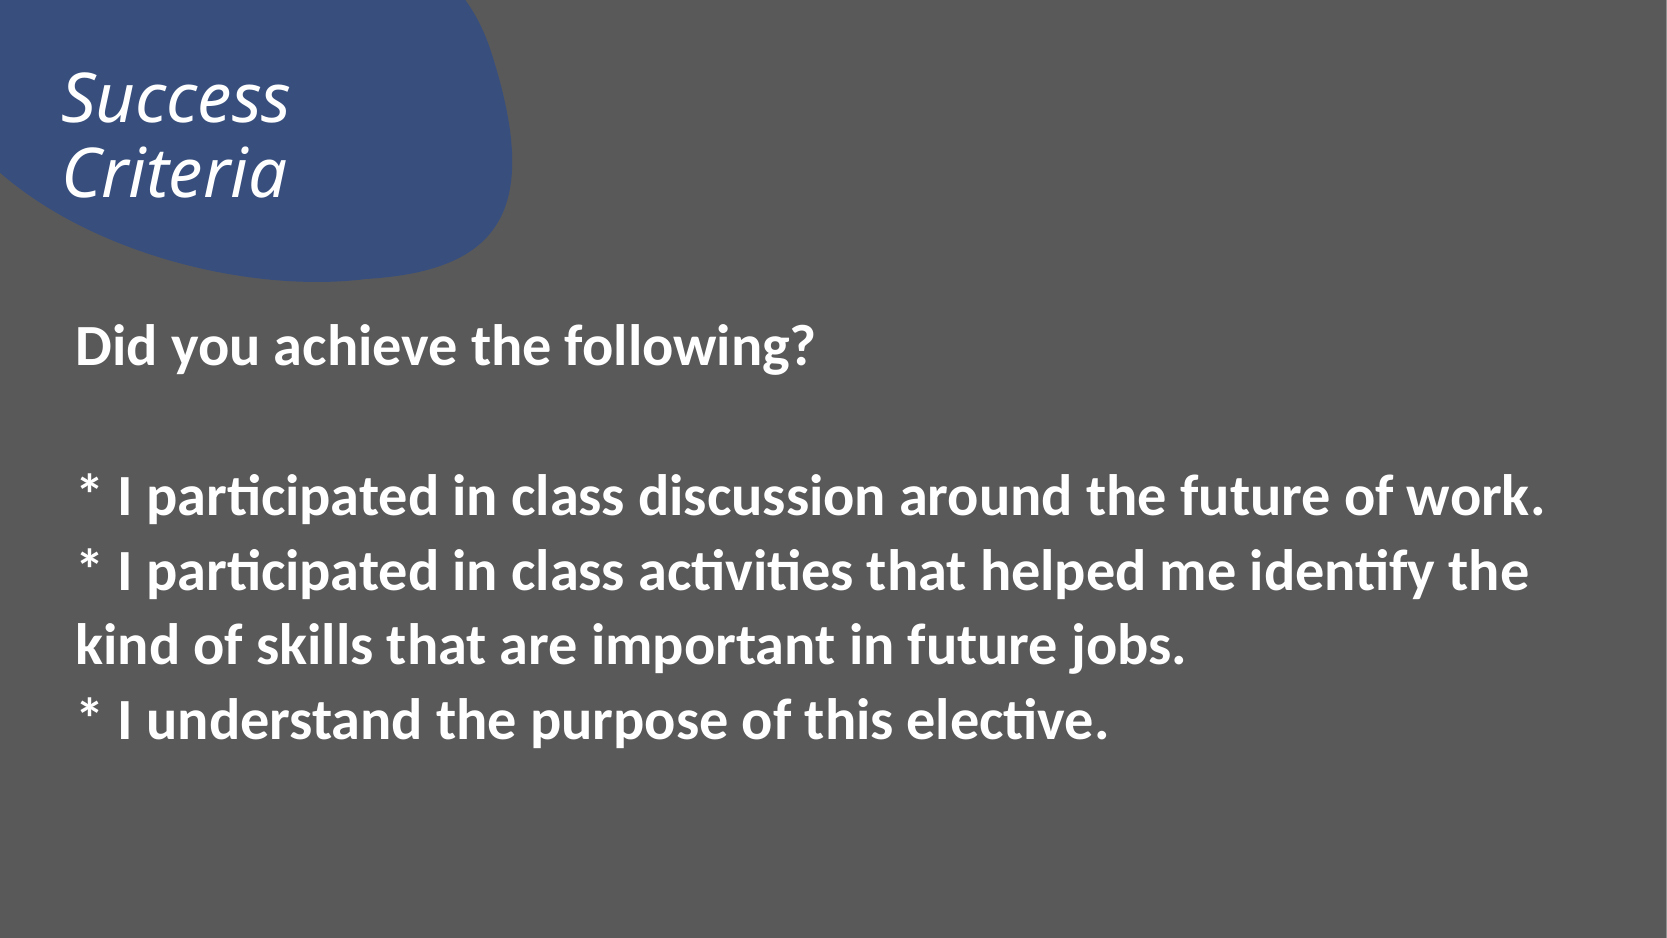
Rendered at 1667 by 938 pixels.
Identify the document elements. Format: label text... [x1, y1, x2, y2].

title Success Criteria [46, 47, 495, 229]
text_box Did you achieve the following? * I participated in class discussion around the future of work. * I participated in class activities that helped me identify the kind of skills that are important in future jobs. * I understand the purpose of this elective. [60, 294, 1651, 759]
